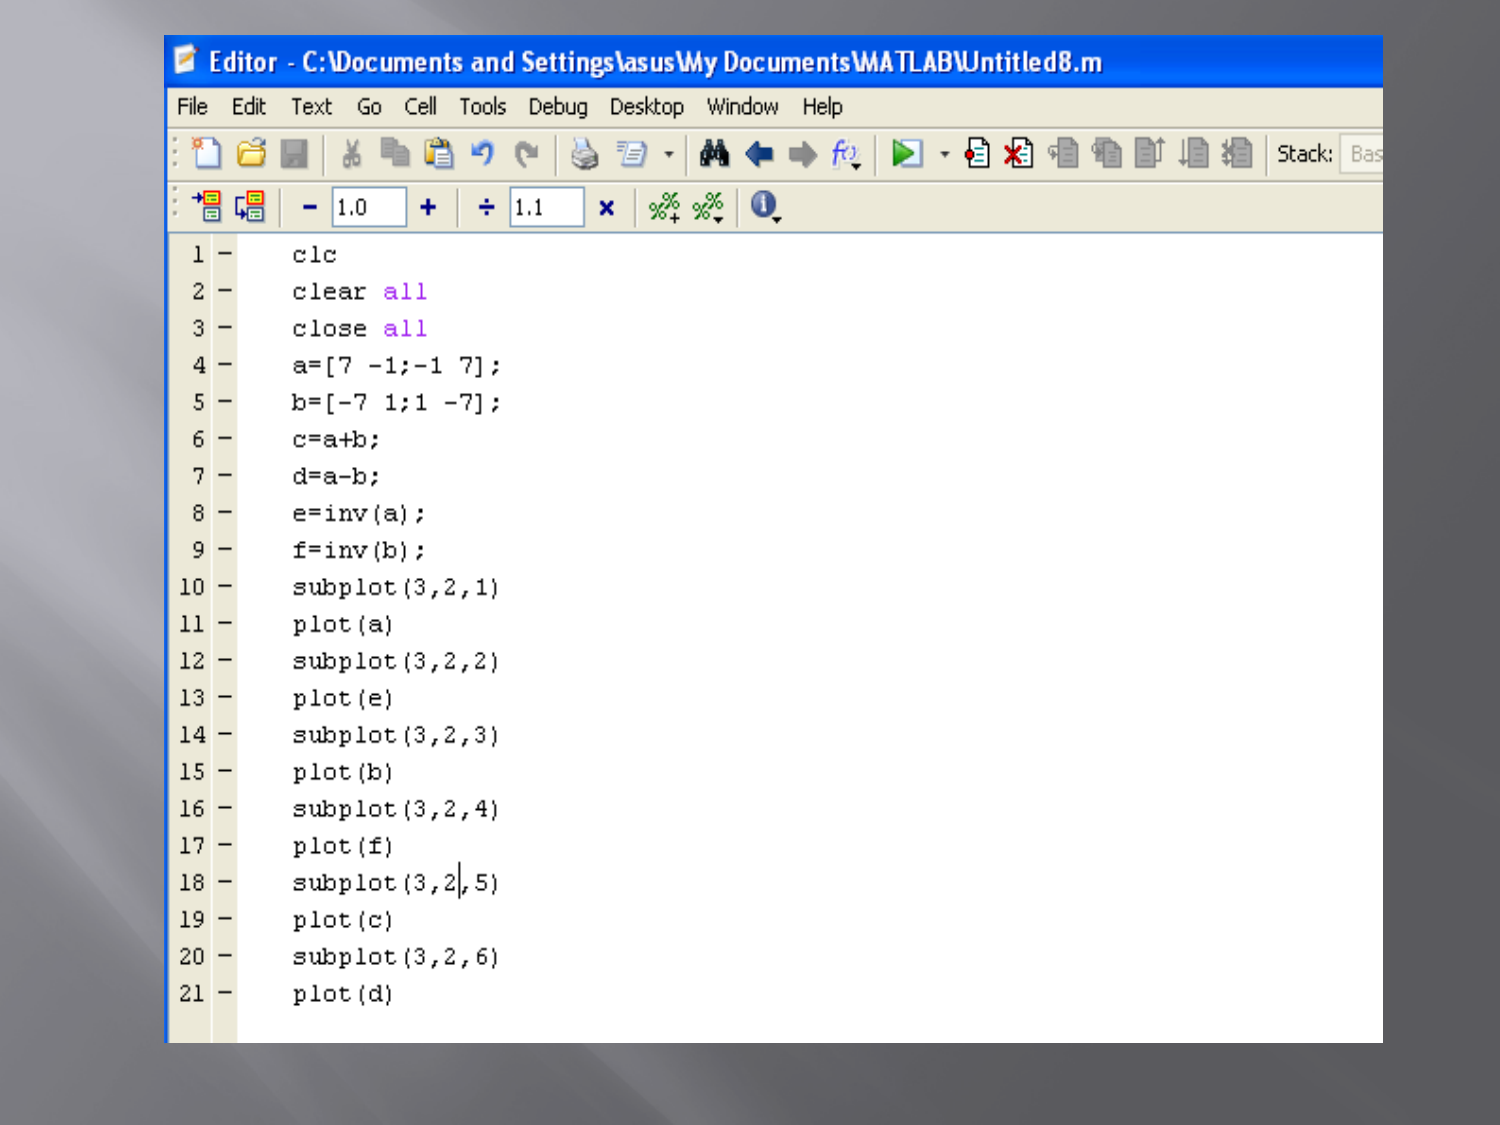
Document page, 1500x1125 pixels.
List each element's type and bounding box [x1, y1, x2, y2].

picture [163, 34, 1383, 1044]
